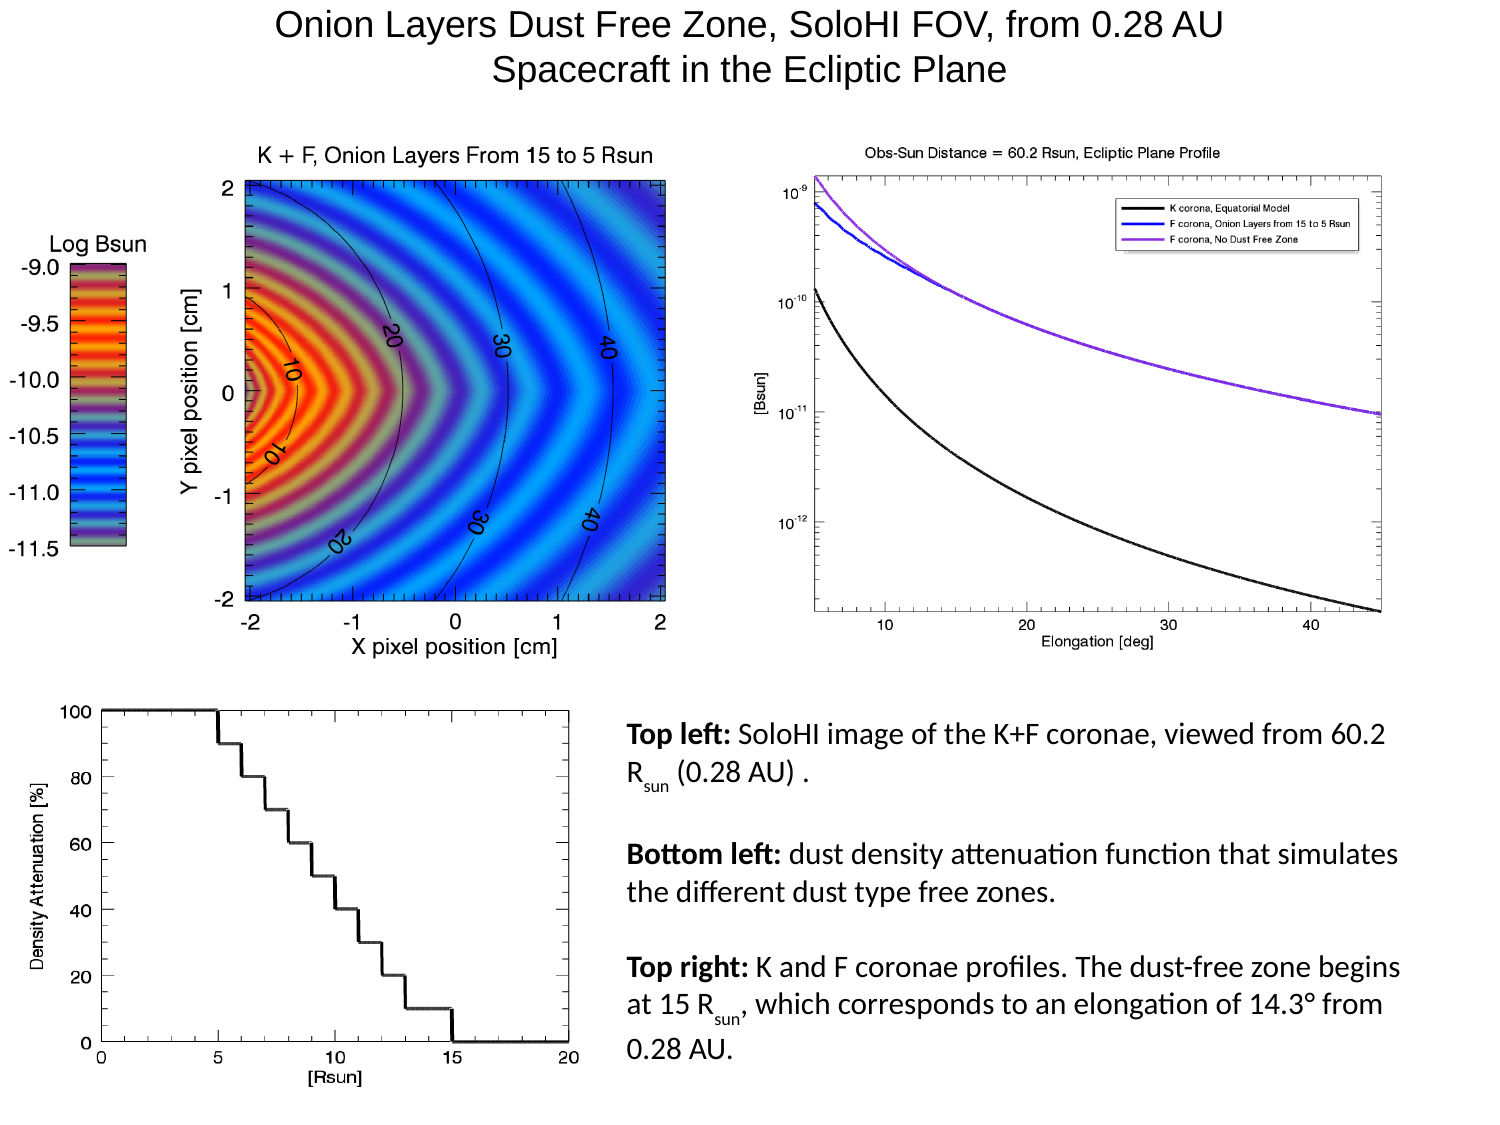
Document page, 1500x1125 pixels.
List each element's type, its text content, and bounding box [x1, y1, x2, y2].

text_box Top left: SoloHI image of the K+F coronae, viewed from 60.2 Rsun (0.28 AU) . Bottom left: dust density attenuation function that simulates the different dust type free zones. Top right: K and F coronae profiles. The dust-free zone begins at 15 Rsun, which corresponds to an elongation of 14.3° from 0.28 AU. [620, 704, 1434, 1063]
picture [0, 123, 701, 1099]
title Onion Layers Dust Free Zone, SoloHI FOV, from 0.28 AU Spacecraft in the Ecliptic Plane [74, 0, 1425, 98]
picture [721, 112, 1438, 686]
